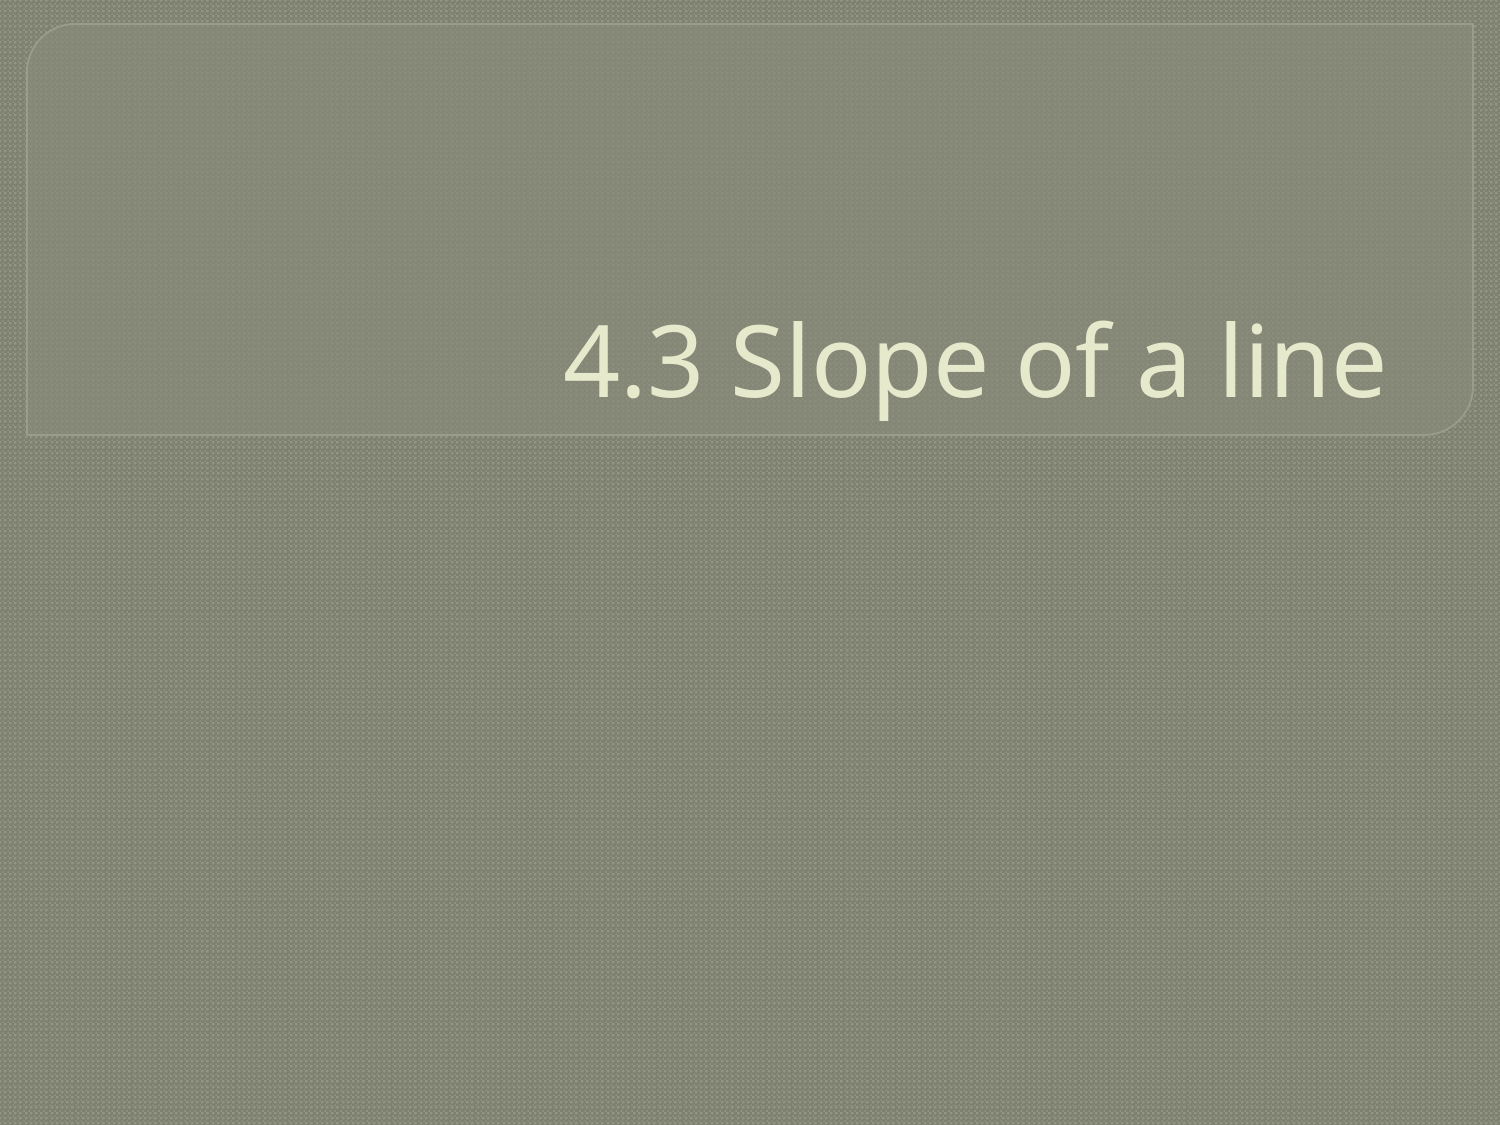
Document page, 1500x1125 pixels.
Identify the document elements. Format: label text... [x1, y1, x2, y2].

title 4.3 Slope of a line [76, 62, 1427, 425]
